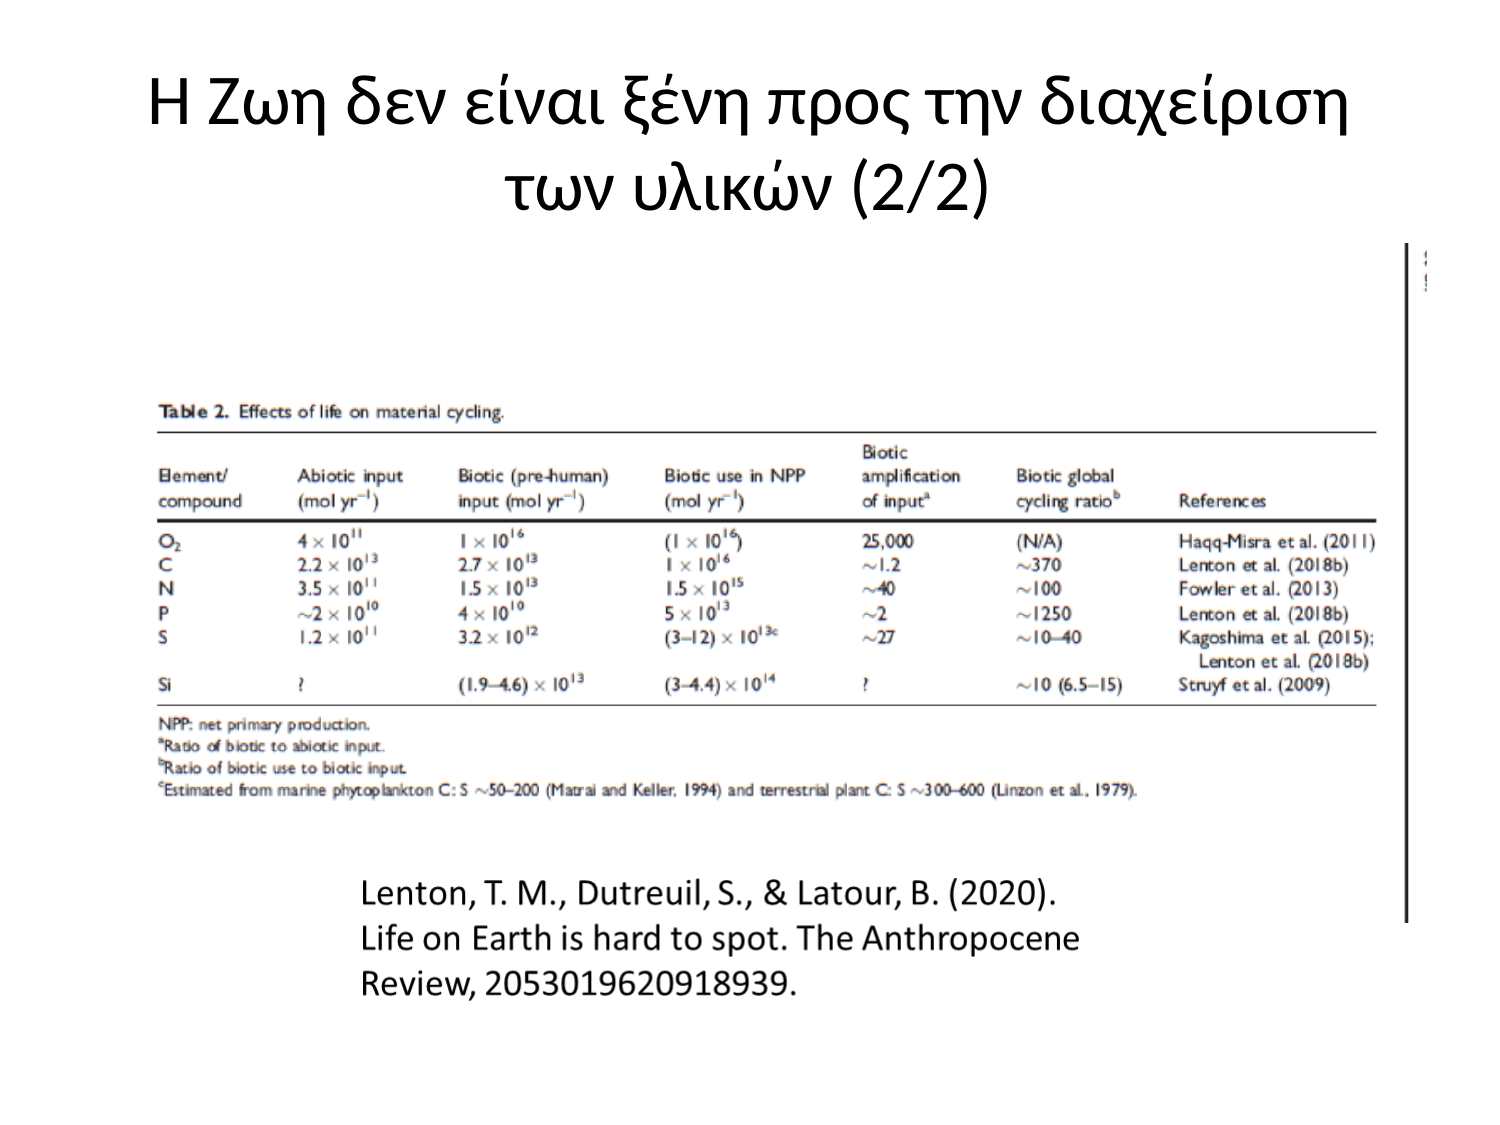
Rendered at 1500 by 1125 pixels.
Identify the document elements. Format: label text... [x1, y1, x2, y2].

picture [336, 857, 1110, 1030]
title Η Ζωη δεν είναι ξένη προς την διαχείριση των υλικών (2/2) [75, 45, 1425, 233]
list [76, 243, 1427, 924]
